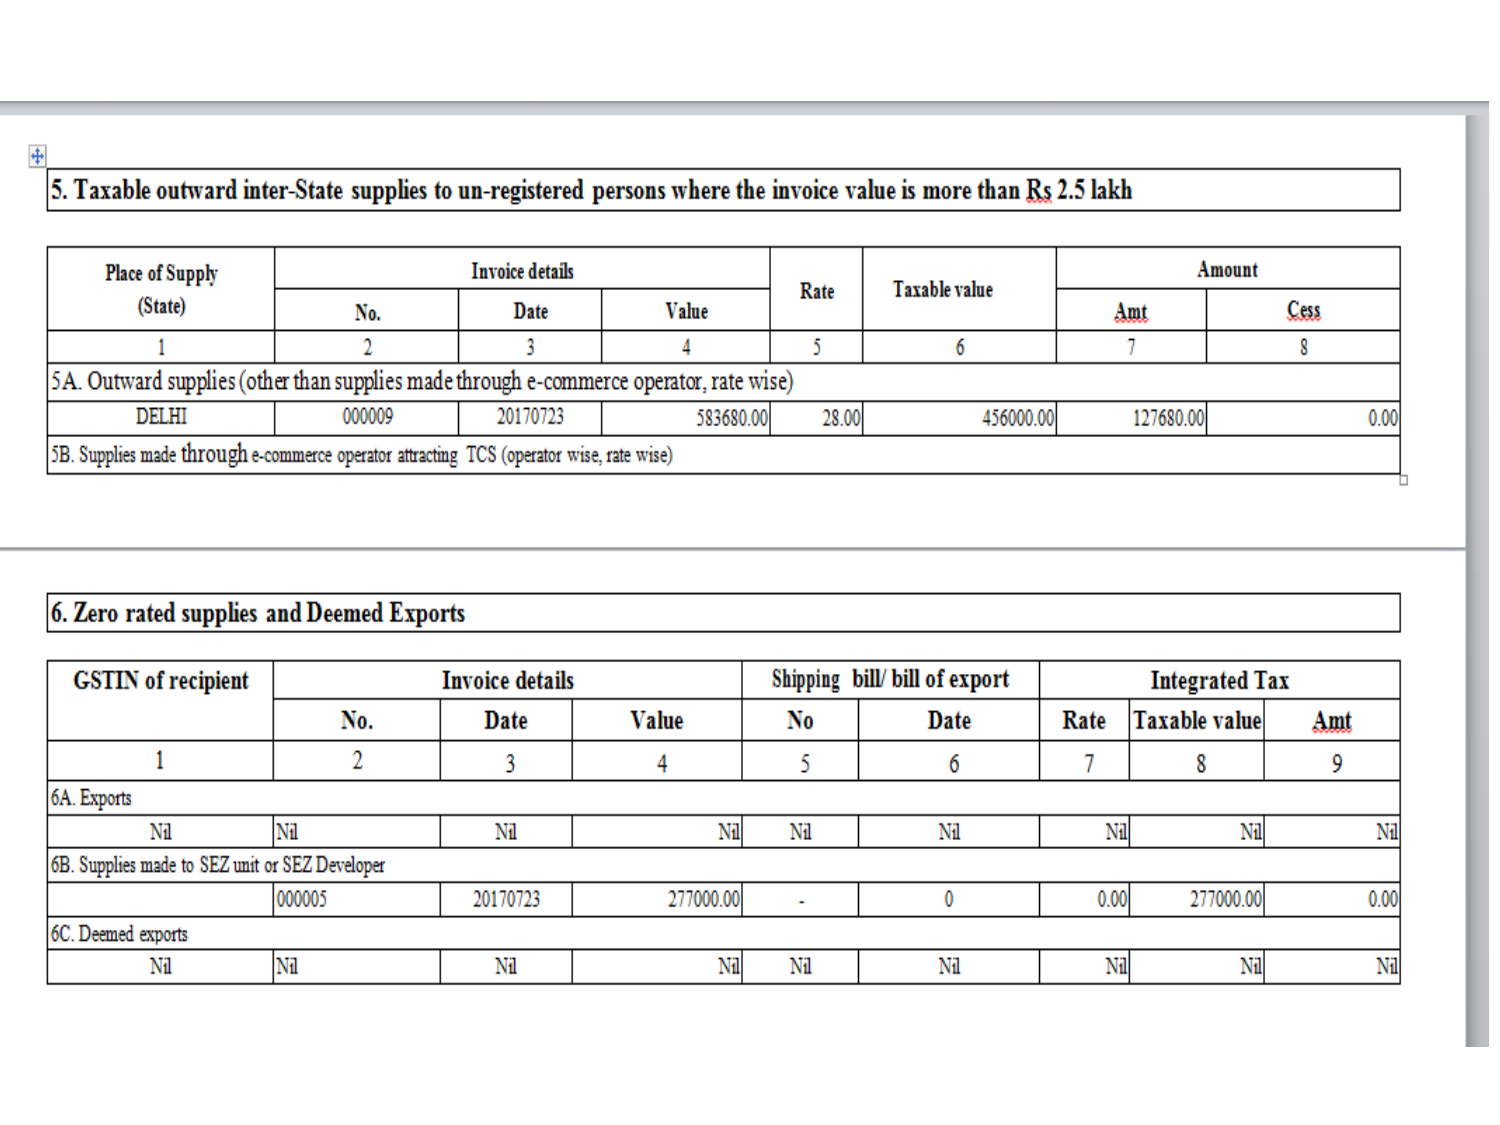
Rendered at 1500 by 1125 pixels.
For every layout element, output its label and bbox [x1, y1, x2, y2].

picture [0, 101, 1490, 1047]
